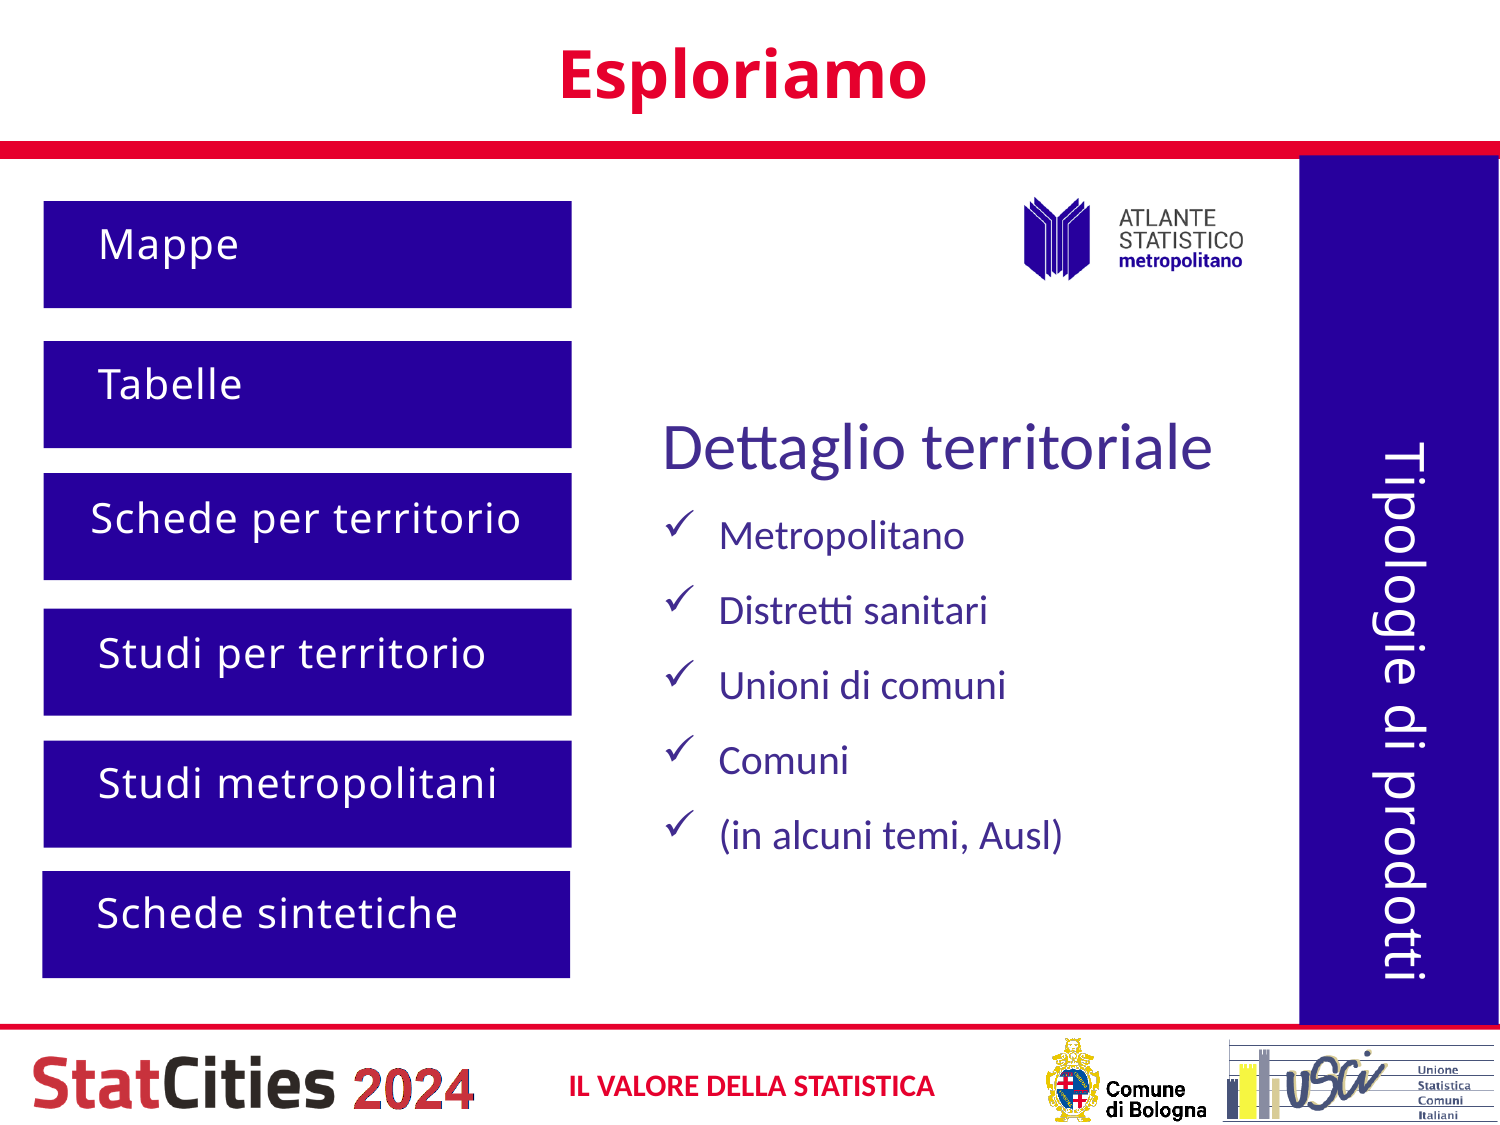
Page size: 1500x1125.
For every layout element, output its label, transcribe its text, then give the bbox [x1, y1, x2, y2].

text_box [43, 740, 573, 849]
picture [29, 1048, 477, 1112]
text_box Mappe [83, 210, 342, 291]
text_box [43, 200, 573, 309]
title Esploriamo [4, 6, 1482, 137]
text_box Schede per territorio [75, 484, 541, 566]
picture [1219, 1036, 1500, 1125]
text_box Tipologie di prodotti [1351, 167, 1447, 999]
text_box Dettaglio territoriale Metropolitano Distretti sanitari Unioni di comuni Comuni (in alcuni temi, Ausl) [647, 355, 1242, 865]
text_box Schede sintetiche [81, 879, 548, 961]
text_box Studi metropolitani [83, 749, 548, 831]
text_box Studi per territorio [83, 619, 548, 701]
text_box [1298, 154, 1500, 1026]
text_box [41, 870, 571, 979]
text_box Tabelle [83, 350, 342, 431]
picture [1046, 1038, 1206, 1122]
text_box [43, 340, 573, 449]
picture [1016, 196, 1253, 283]
list Mappe [39, 172, 1298, 1017]
text_box [43, 608, 573, 717]
text_box [43, 472, 573, 581]
